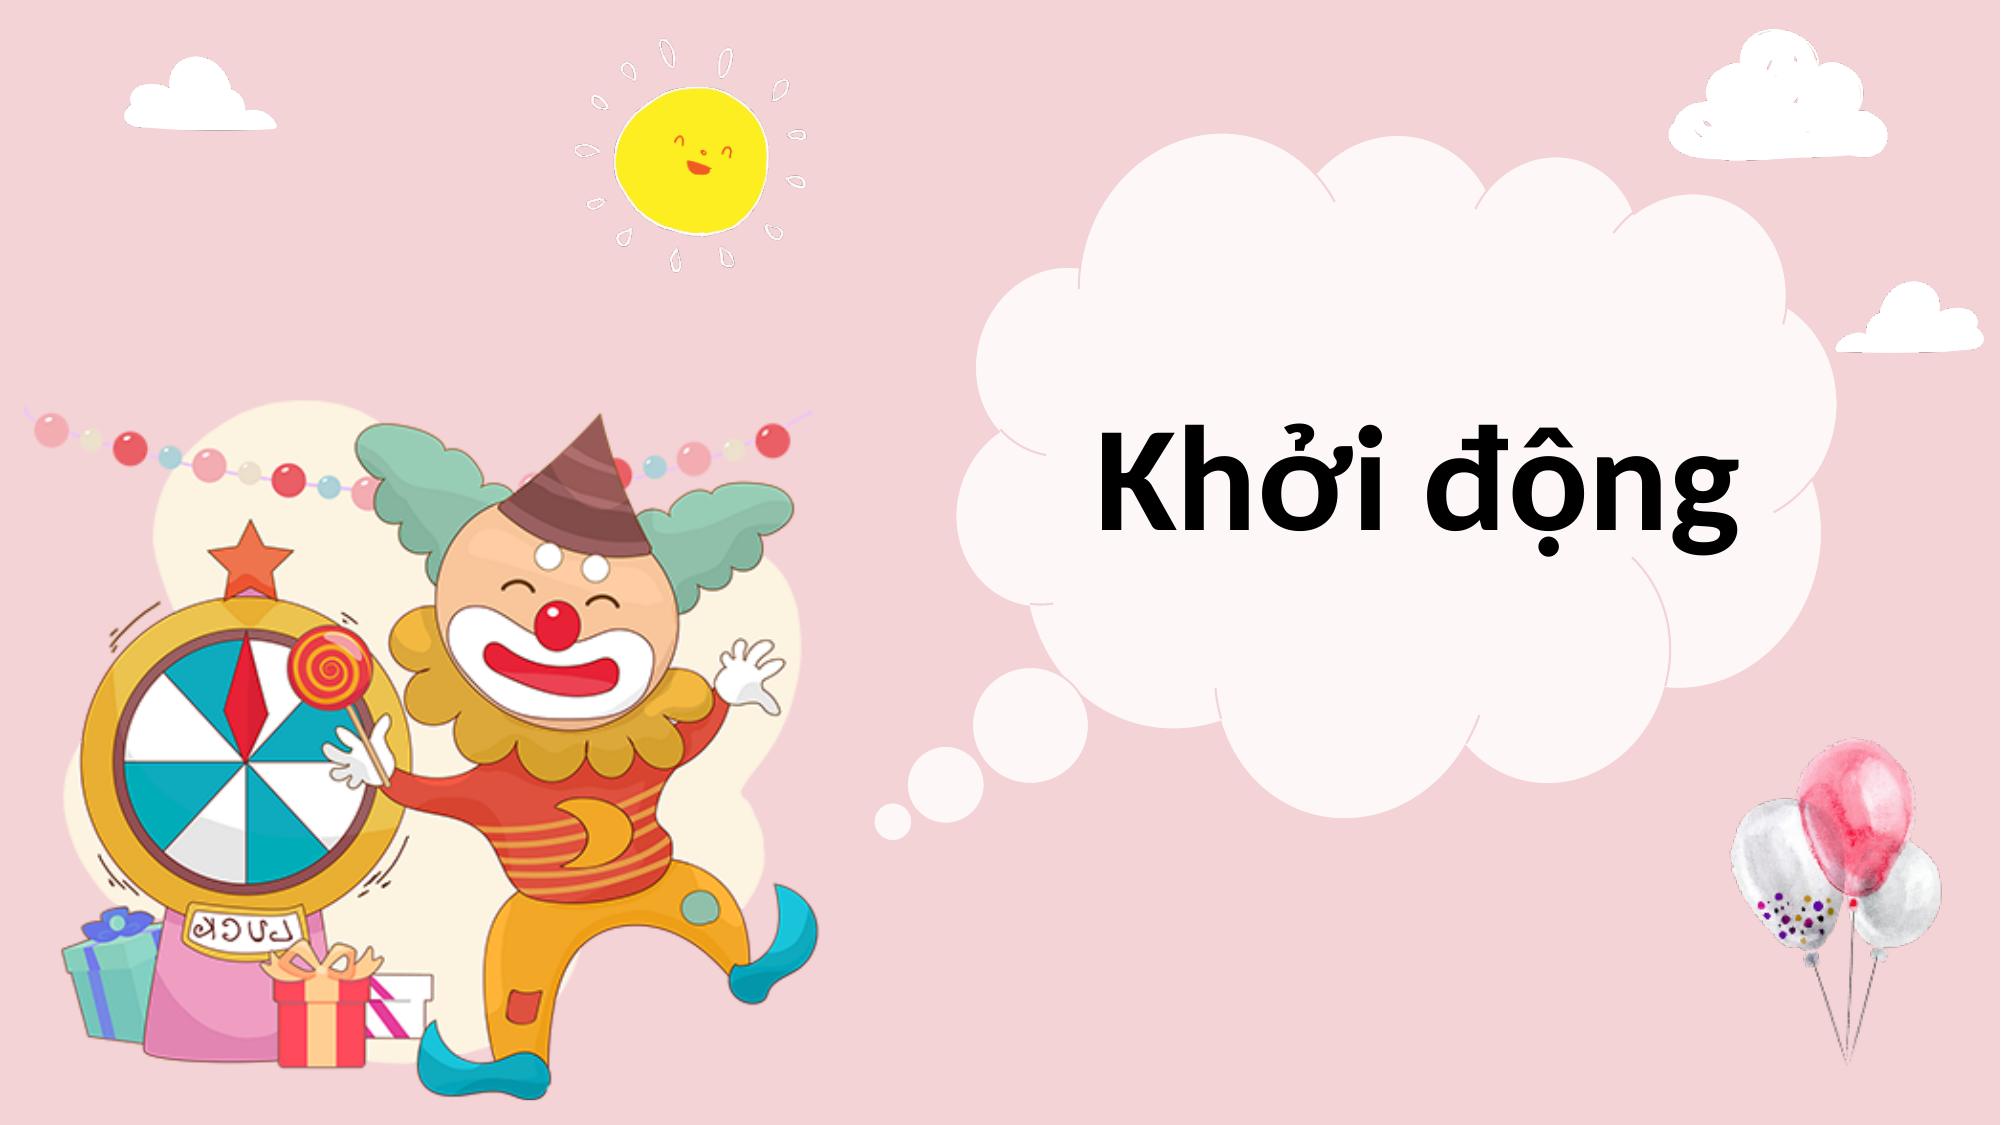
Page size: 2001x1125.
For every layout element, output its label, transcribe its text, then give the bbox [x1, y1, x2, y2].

picture [1685, 704, 2001, 1125]
picture [533, 19, 868, 308]
picture [95, 19, 288, 175]
picture [0, 374, 855, 1125]
text_box [905, 744, 986, 825]
text_box [954, 131, 1839, 821]
picture [1668, 0, 2001, 387]
text_box Khởi động [1049, 372, 1787, 568]
text_box [872, 801, 914, 843]
